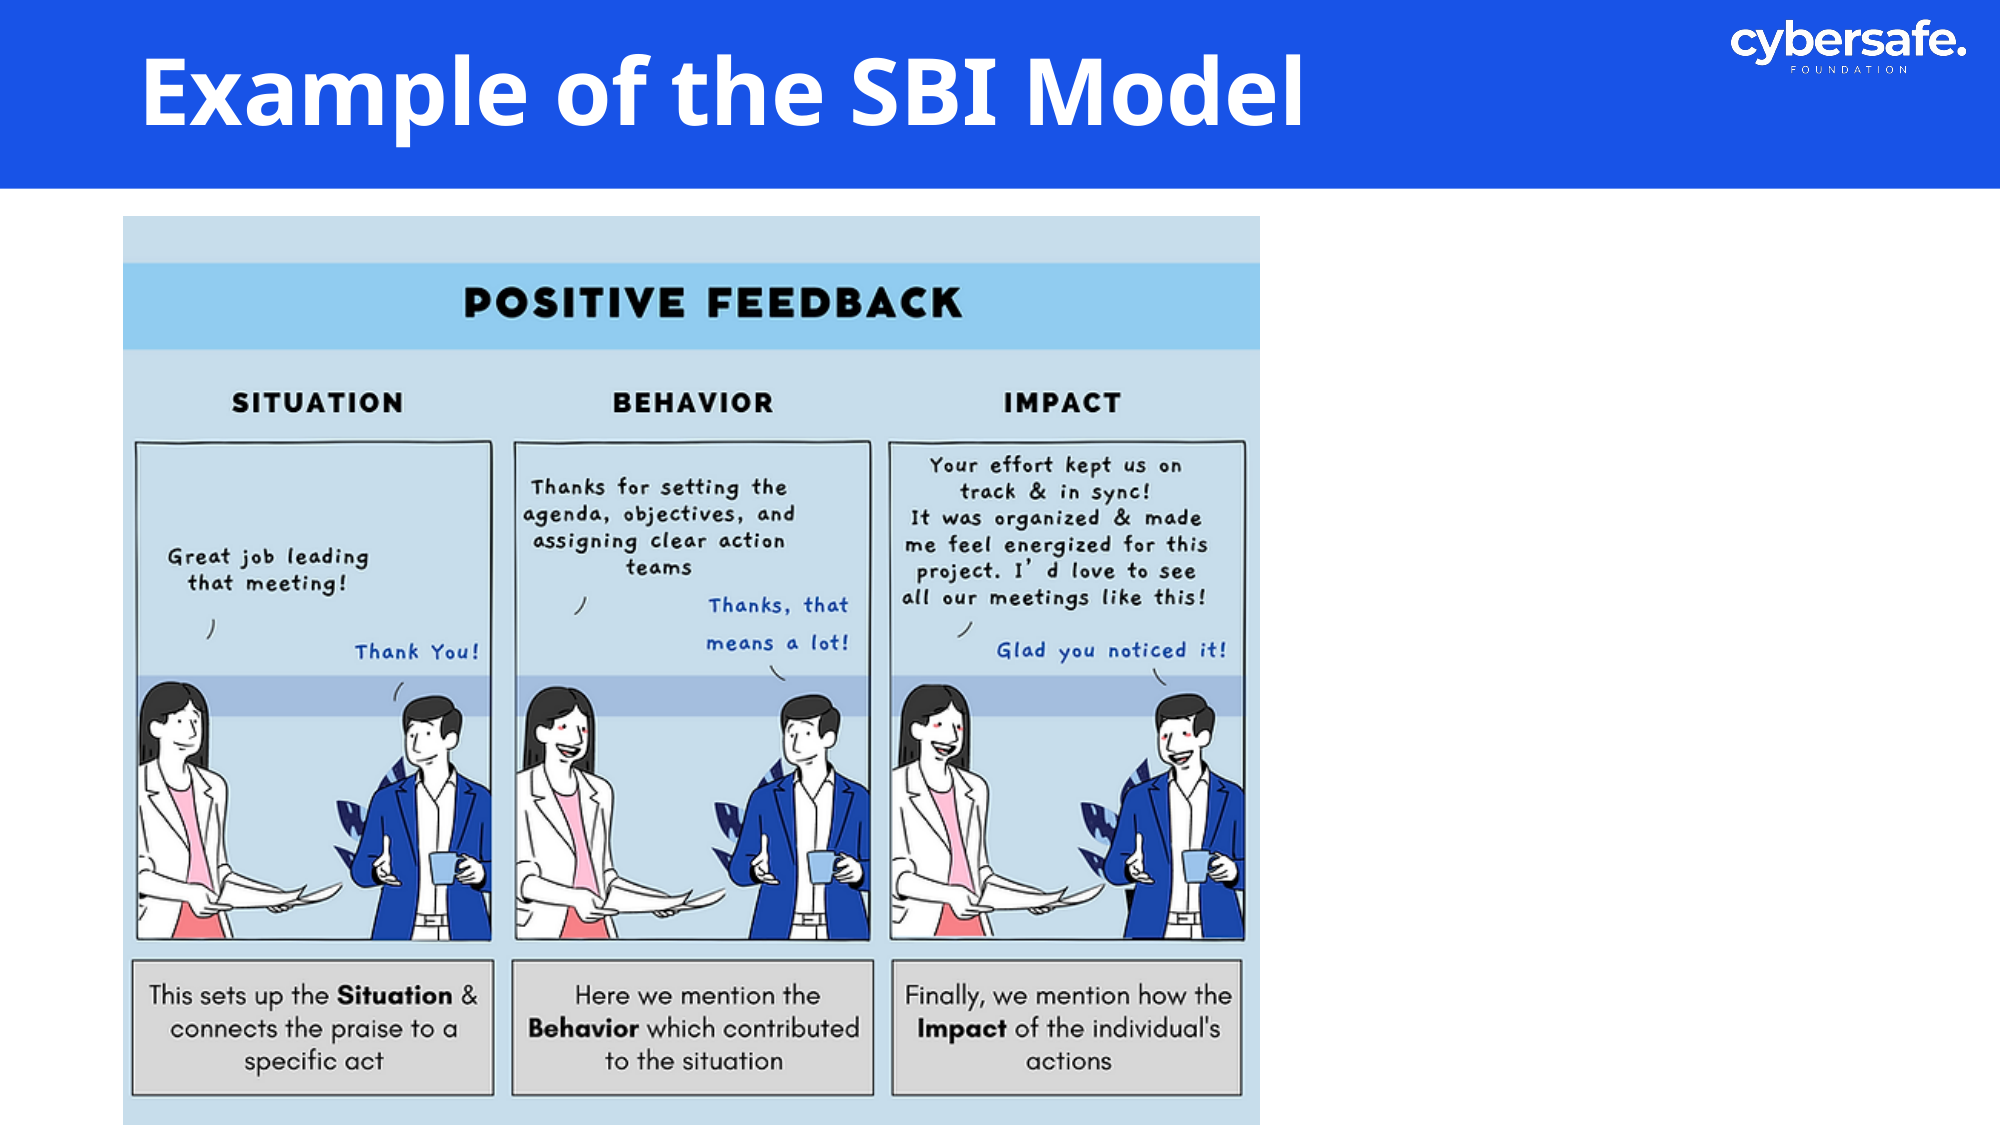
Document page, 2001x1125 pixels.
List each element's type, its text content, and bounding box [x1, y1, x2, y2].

picture [123, 216, 1260, 1125]
title Example of the SBI Model [123, 24, 1770, 152]
picture [1699, 0, 2000, 100]
